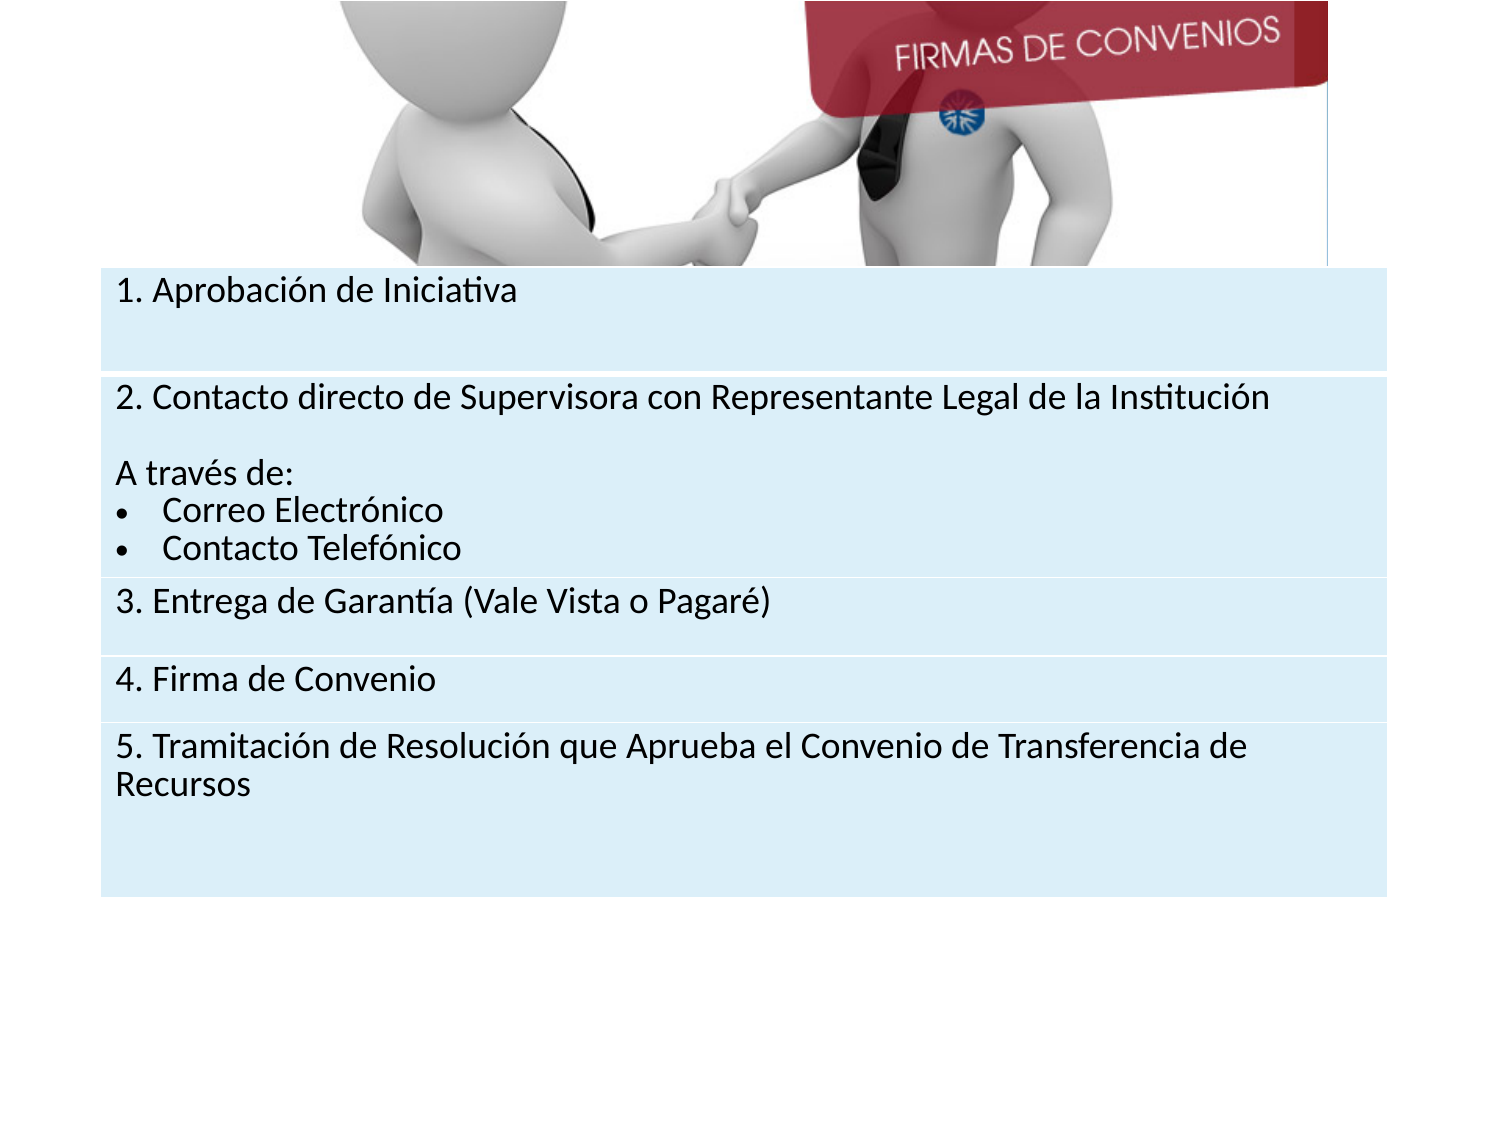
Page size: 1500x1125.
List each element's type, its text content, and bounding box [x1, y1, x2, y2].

table_cell 5. Tramitación de Resolución que Aprueba el Convenio de Transferencia de Recursos [101, 723, 1387, 897]
picture [156, 0, 1329, 275]
table_cell 4. Firma de Convenio [101, 657, 1387, 722]
table_cell 2. Contacto directo de Supervisora con Representante Legal de la Institución A través de: Correo Electrónico Contacto Telefónico [101, 377, 1387, 577]
table_cell 3. Entrega de Garantía (Vale Vista o Pagaré) [101, 578, 1387, 655]
table_header 1. Aprobación de Iniciativa [101, 268, 1387, 371]
